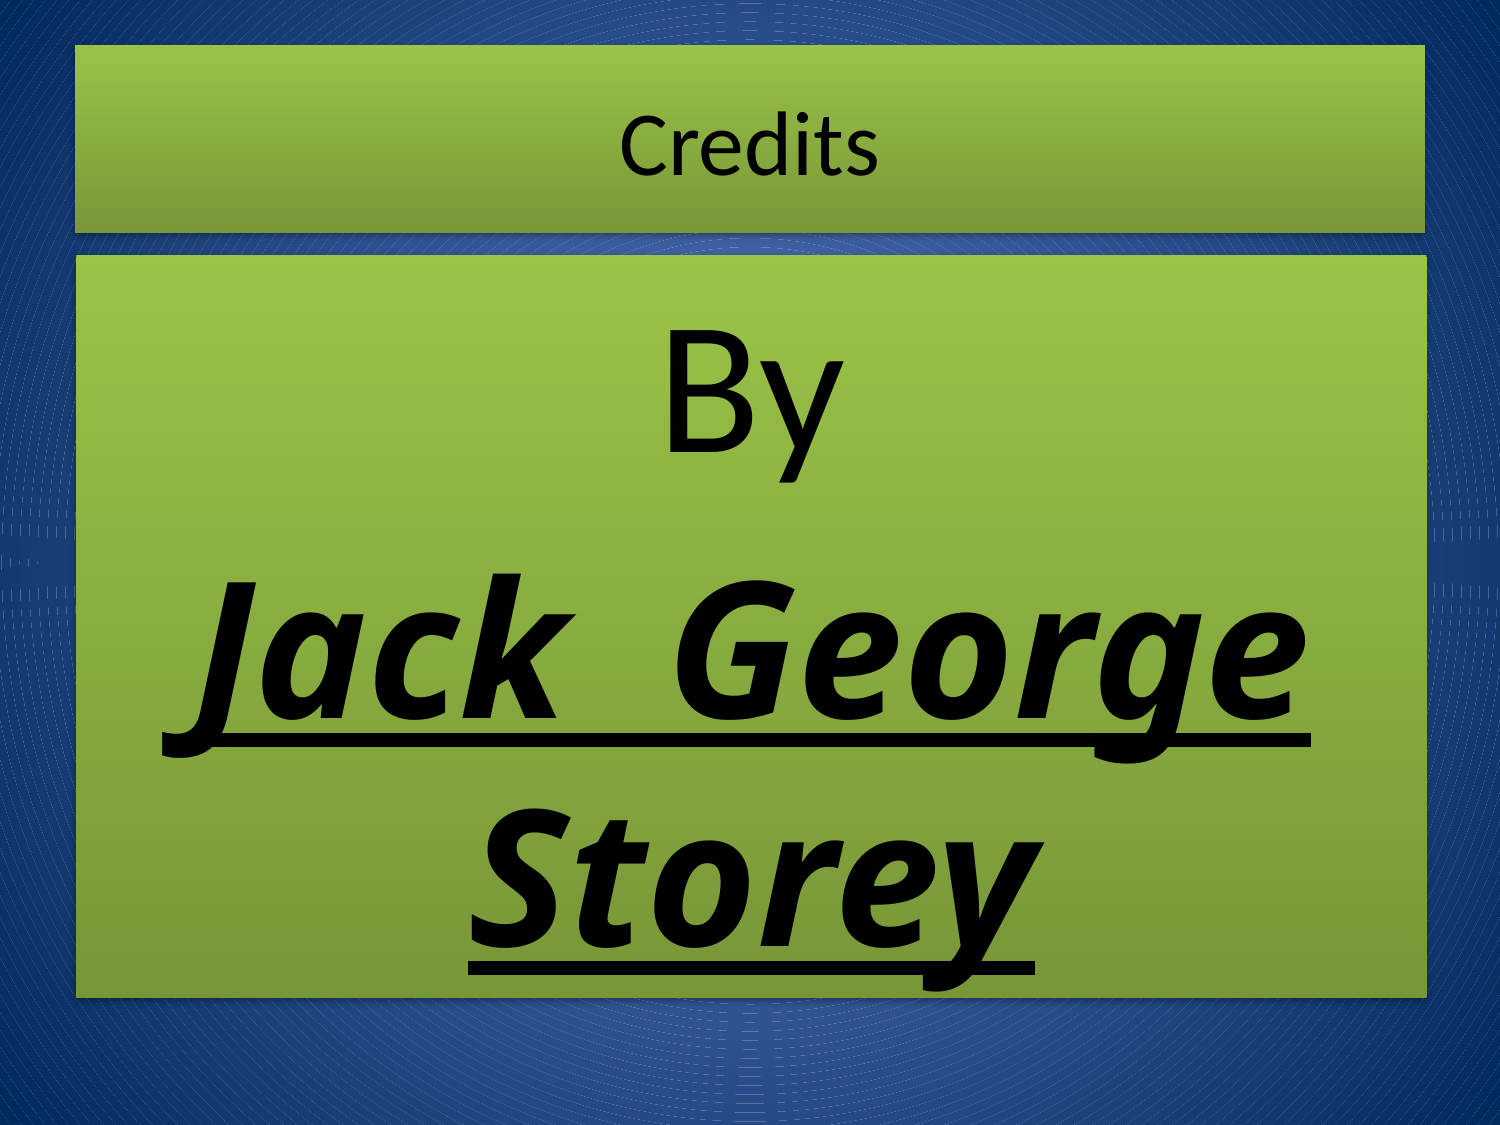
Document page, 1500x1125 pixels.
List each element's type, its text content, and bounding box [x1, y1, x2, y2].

title Credits [75, 45, 1425, 233]
list By Jack George Storey [76, 255, 1427, 998]
